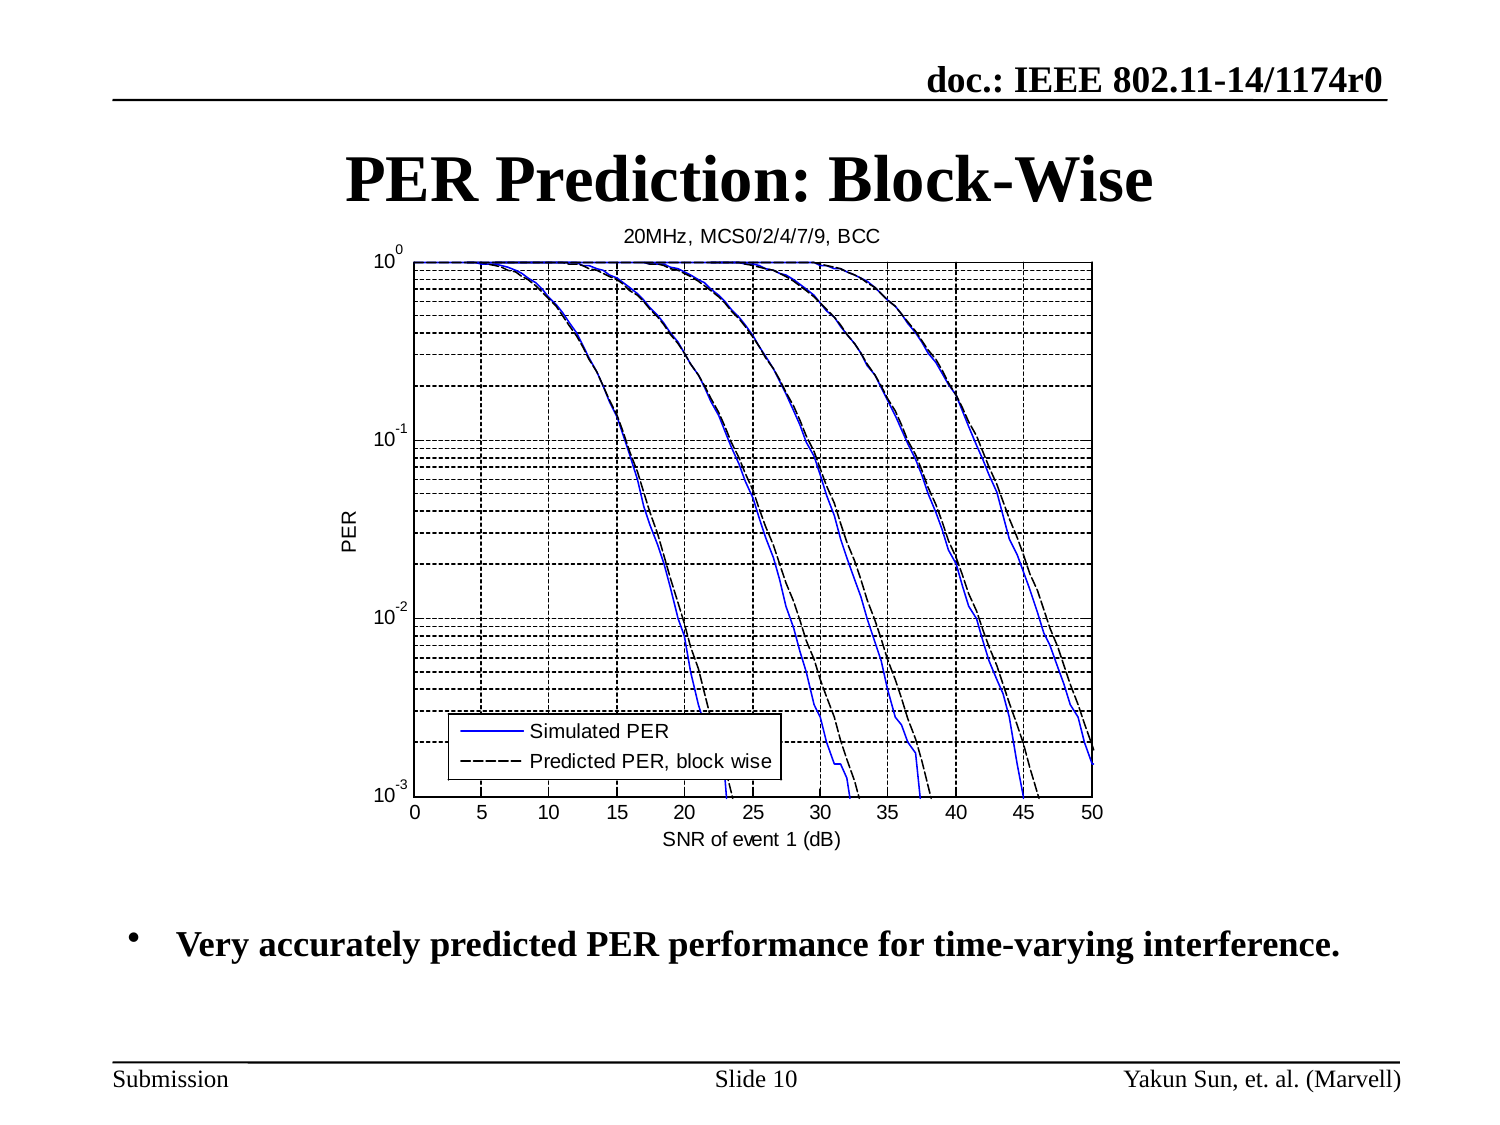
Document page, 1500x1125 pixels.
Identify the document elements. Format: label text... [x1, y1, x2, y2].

slide_number Slide 10 [712, 1062, 800, 1093]
footer Yakun Sun, et. al. (Marvell) [1119, 1062, 1402, 1093]
picture [299, 212, 1176, 869]
list Very accurately predicted PER performance for time-varying interference. [112, 912, 1388, 1013]
title PER Prediction: Block-Wise [112, 112, 1388, 238]
